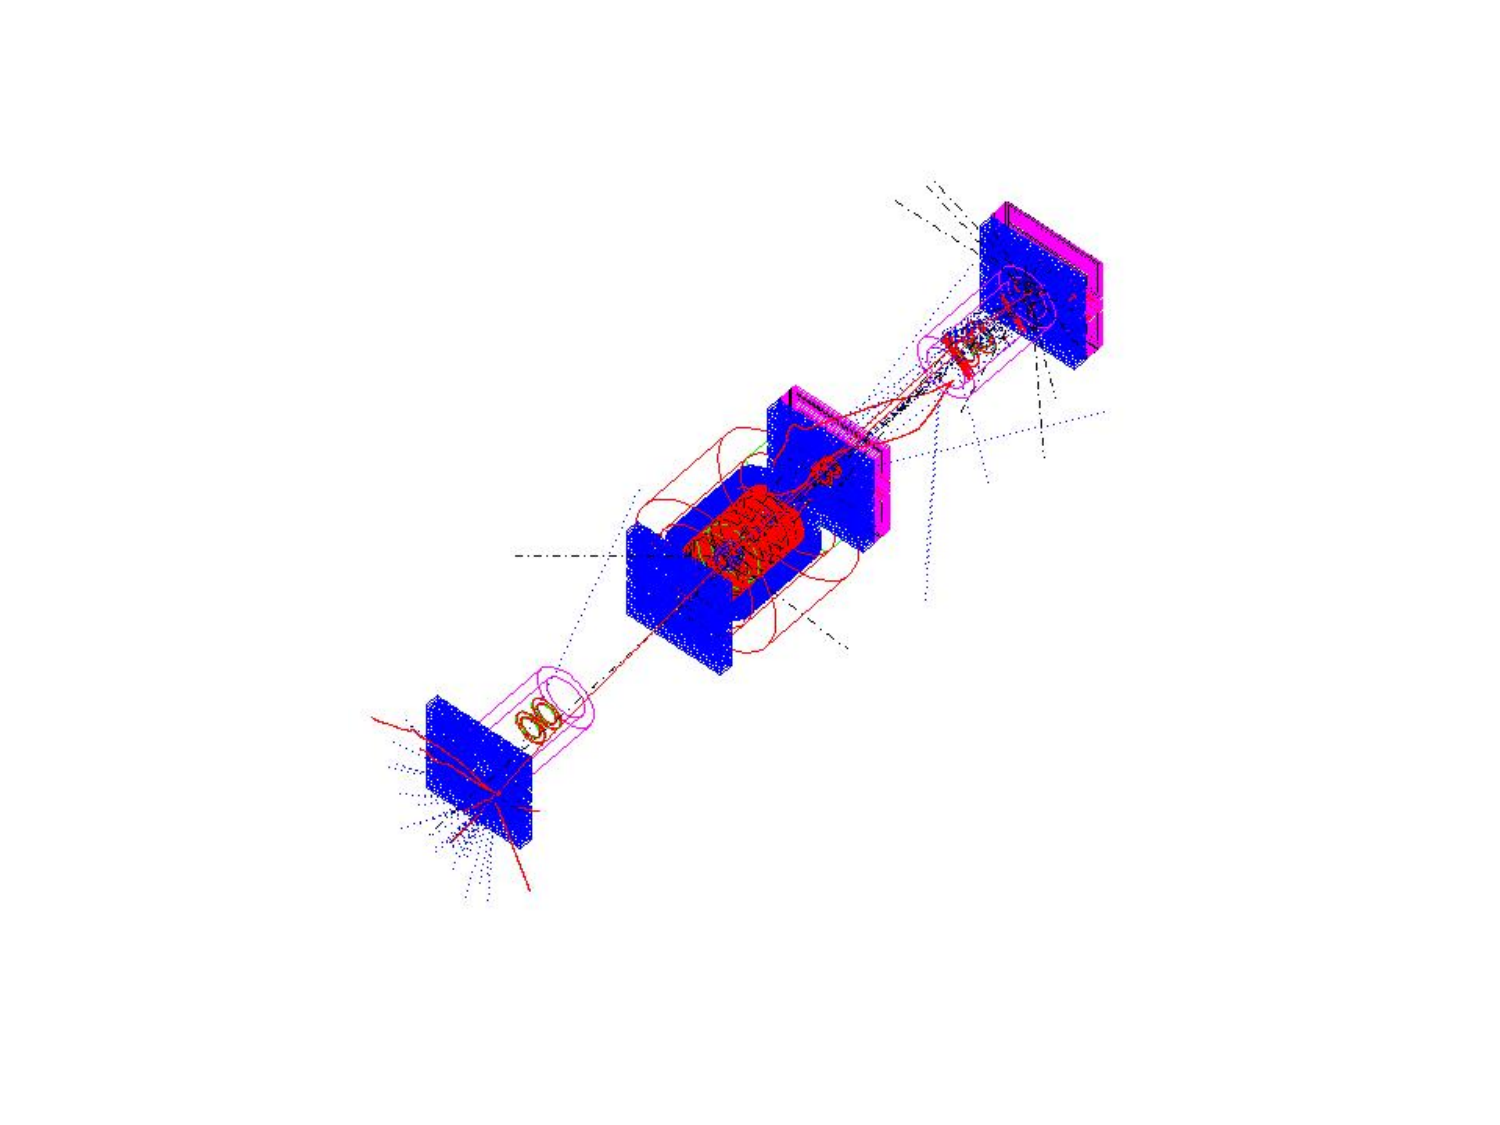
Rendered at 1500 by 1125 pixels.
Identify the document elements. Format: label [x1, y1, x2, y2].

picture [348, 158, 1130, 917]
